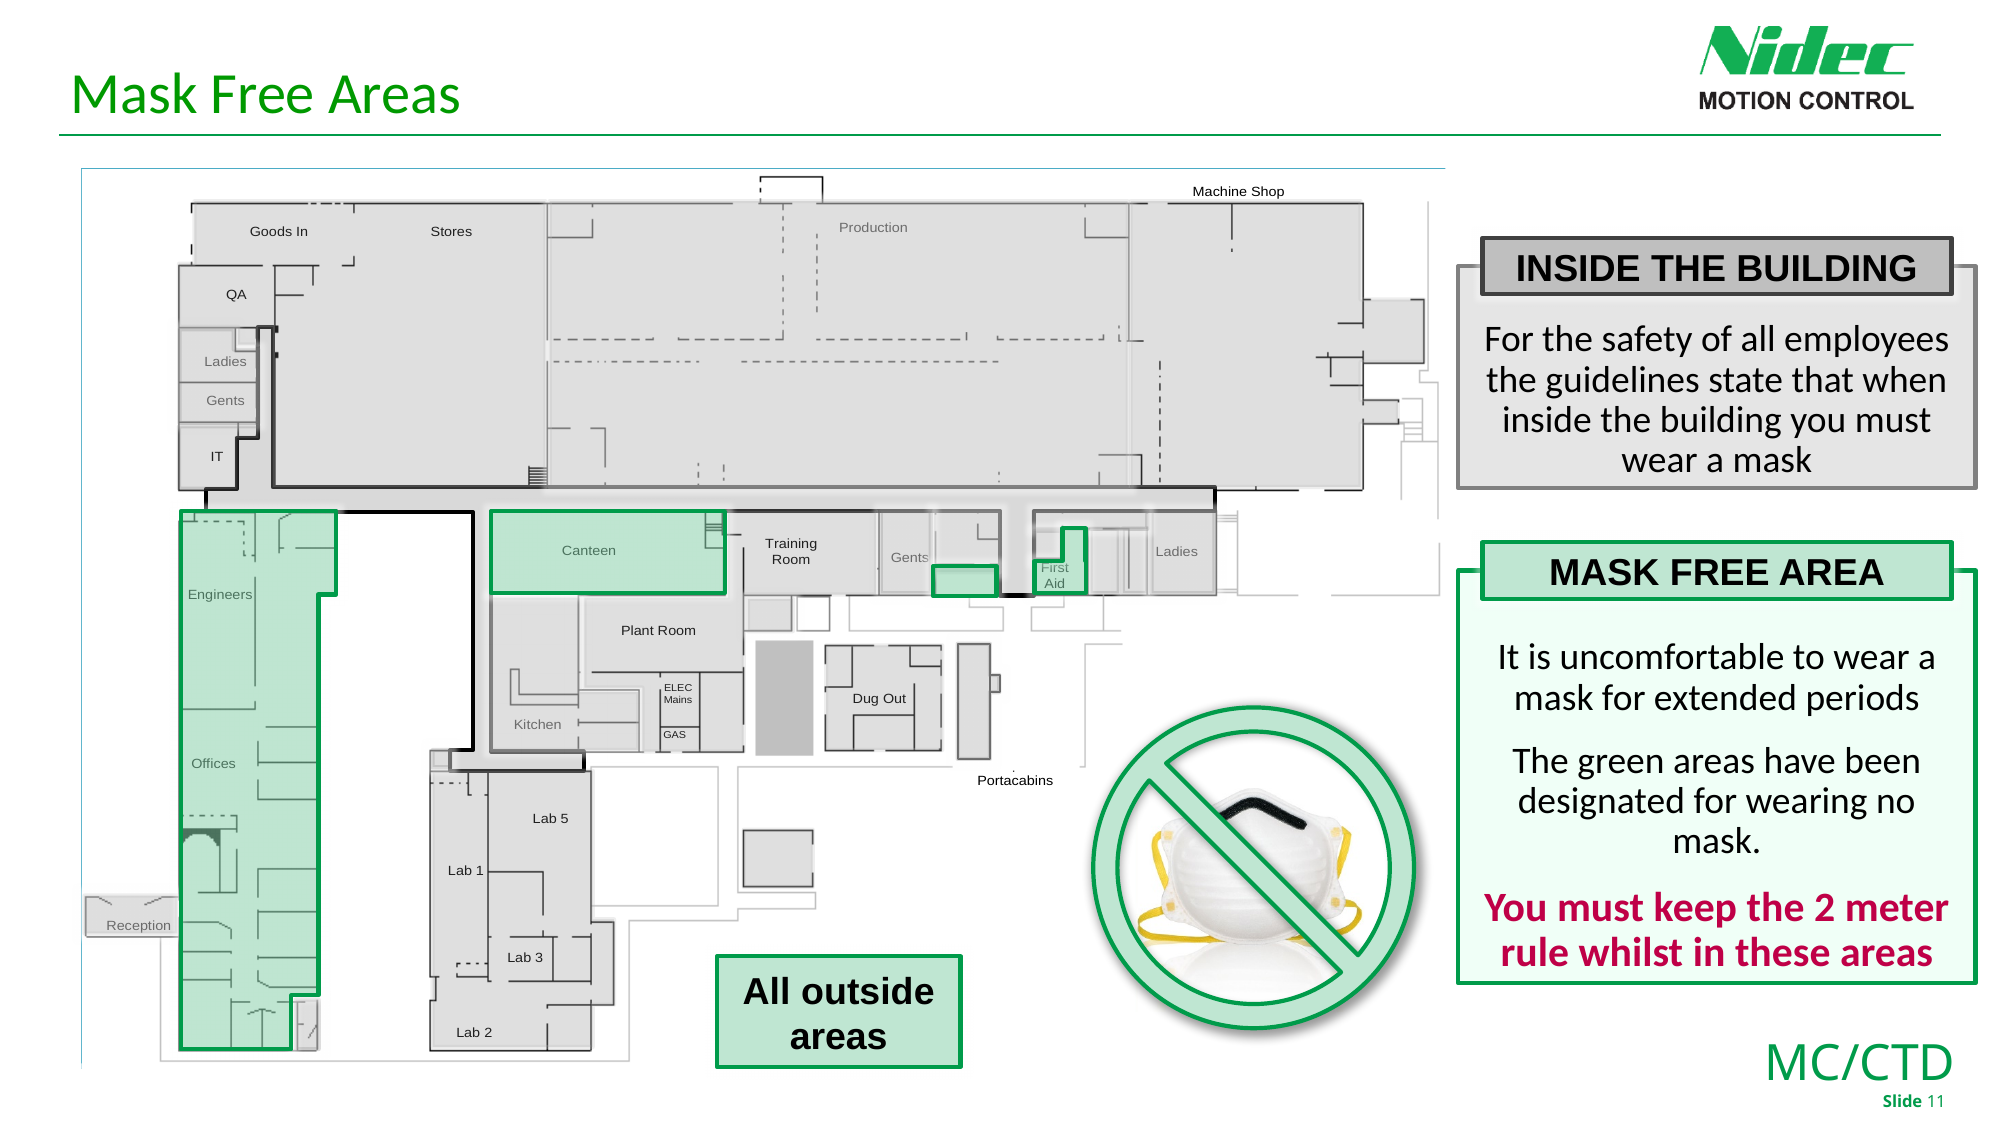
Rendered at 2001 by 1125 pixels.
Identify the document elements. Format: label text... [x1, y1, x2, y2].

list Mask Free Areas [55, 55, 1344, 125]
text_box INSIDE THE BUILDING [1515, 236, 1954, 296]
text_box It is uncomfortable to wear a mask for extended periods The green areas have been designated for wearing no mask. You must keep the 2 meter rule whilst in these areas [1515, 568, 1978, 985]
text_box For the safety of all employees the guidelines state that when inside the building you must wear a mask [1515, 264, 1978, 490]
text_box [80, 157, 1511, 1102]
picture [1684, 6, 1929, 129]
text_box MASK FREE AREA [1515, 540, 1954, 601]
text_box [1092, 707, 1415, 1029]
